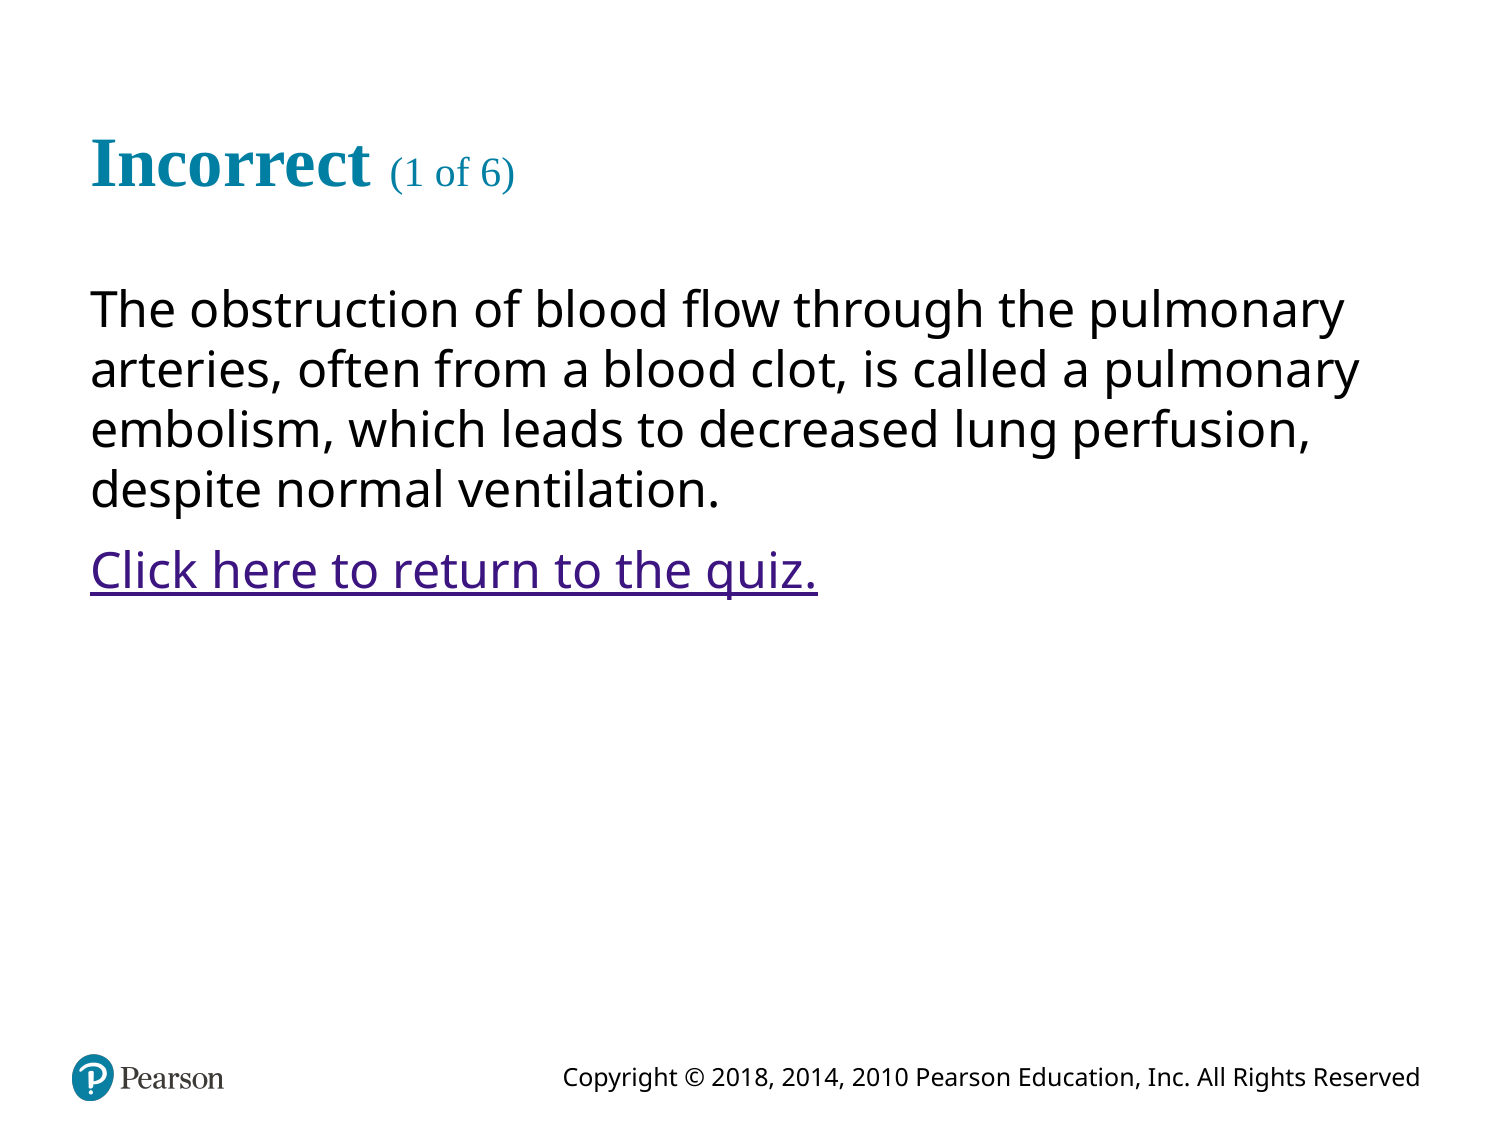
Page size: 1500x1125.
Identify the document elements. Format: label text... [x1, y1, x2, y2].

title Incorrect (1 of 6) [75, 35, 1425, 216]
picture [80, 1063, 106, 1088]
list The obstruction of blood flow through the pulmonary arteries, often from a blood clot, is called a pulmonary embolism, which leads to decreased lung perfusion, despite normal ventilation. Click here to return to the quiz. [75, 262, 1425, 629]
picture [72, 1054, 88, 1070]
picture [72, 1087, 83, 1101]
picture [98, 1054, 224, 1101]
